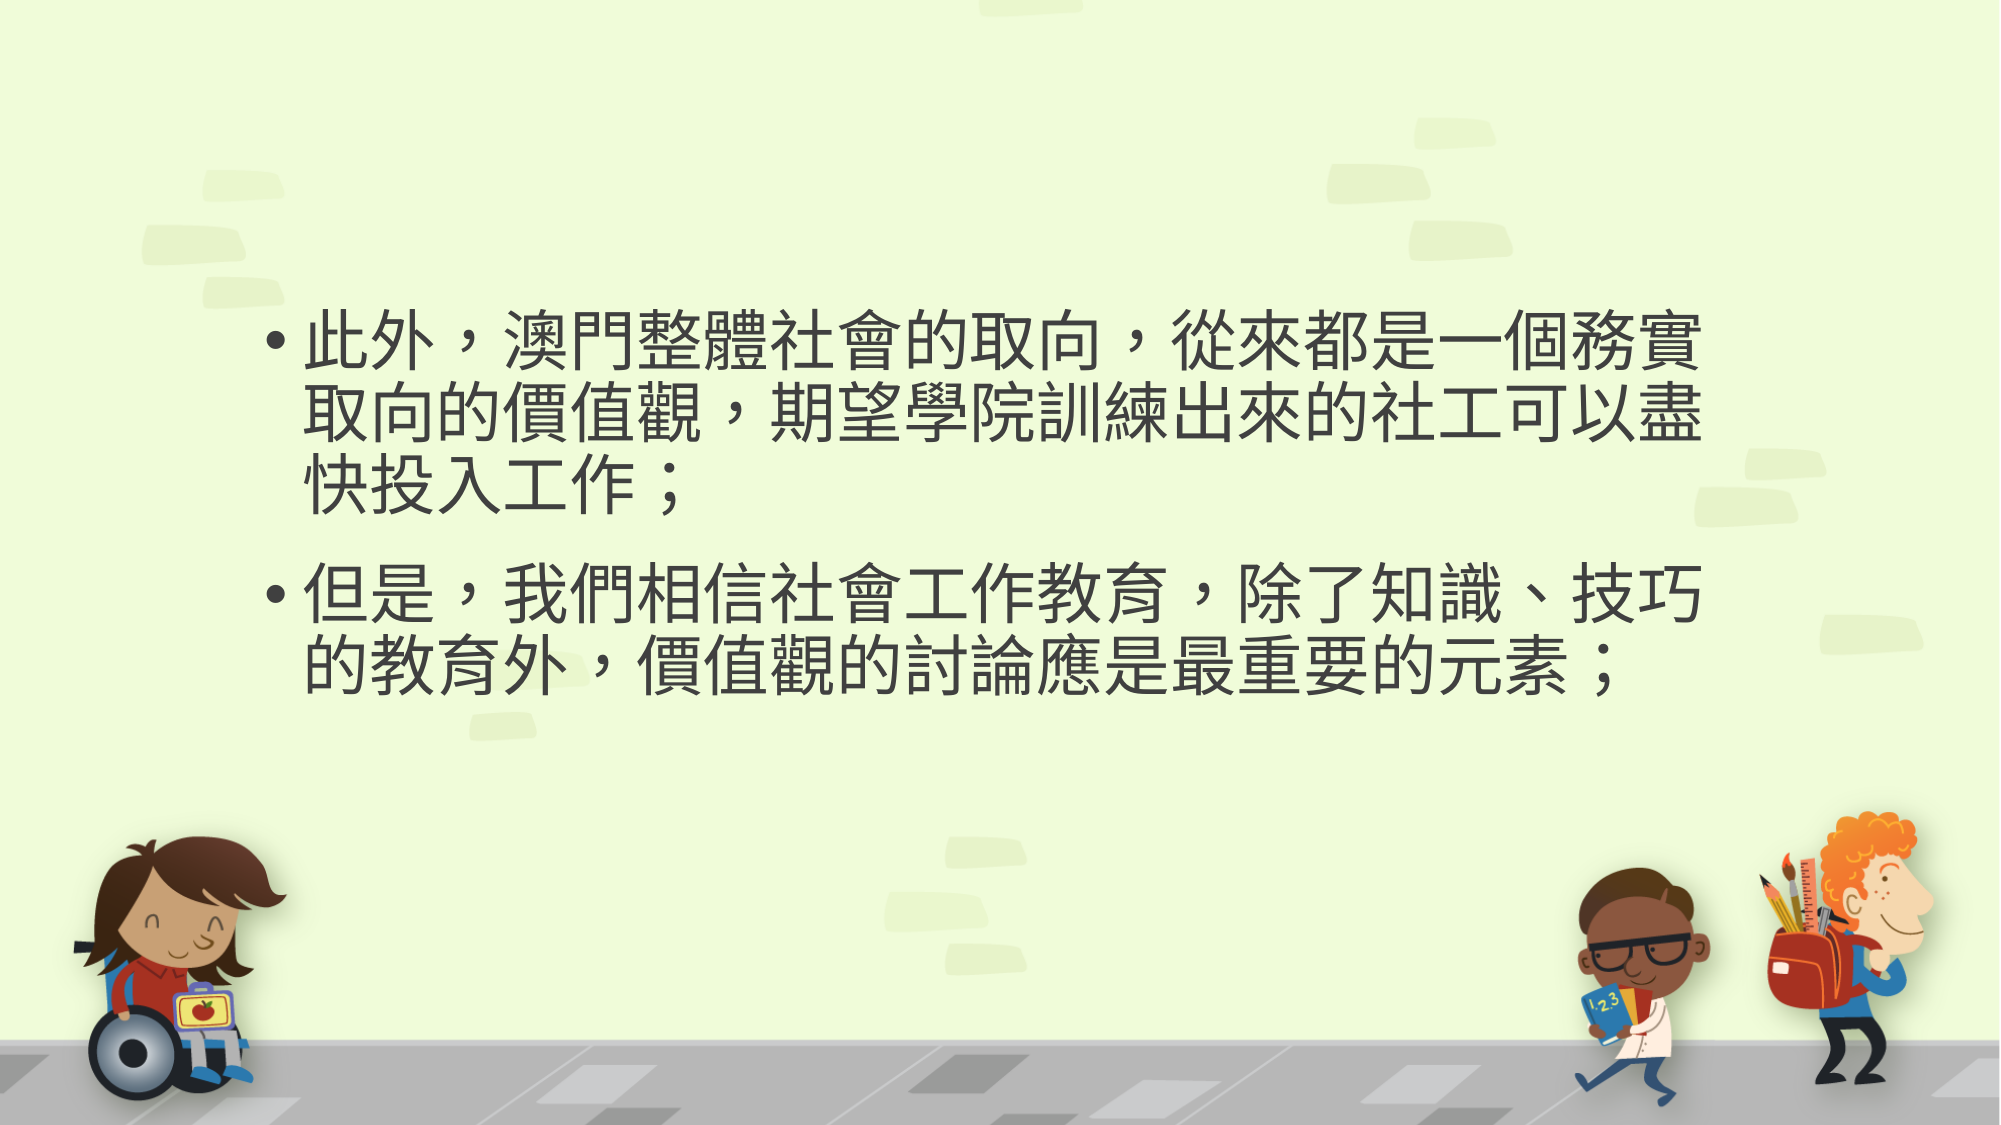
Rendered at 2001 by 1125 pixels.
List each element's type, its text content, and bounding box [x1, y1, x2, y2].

picture [0, 0, 2000, 1125]
list 此外，澳門整體社會的取向，從來都是一個務實取向的價值觀，期望學院訓練出來的社工可以盡快投入工作； 但是，我們相信社會工作教育，除了知識、技巧的教育外，價值觀的討論應是最重要的元素； [249, 299, 1750, 870]
